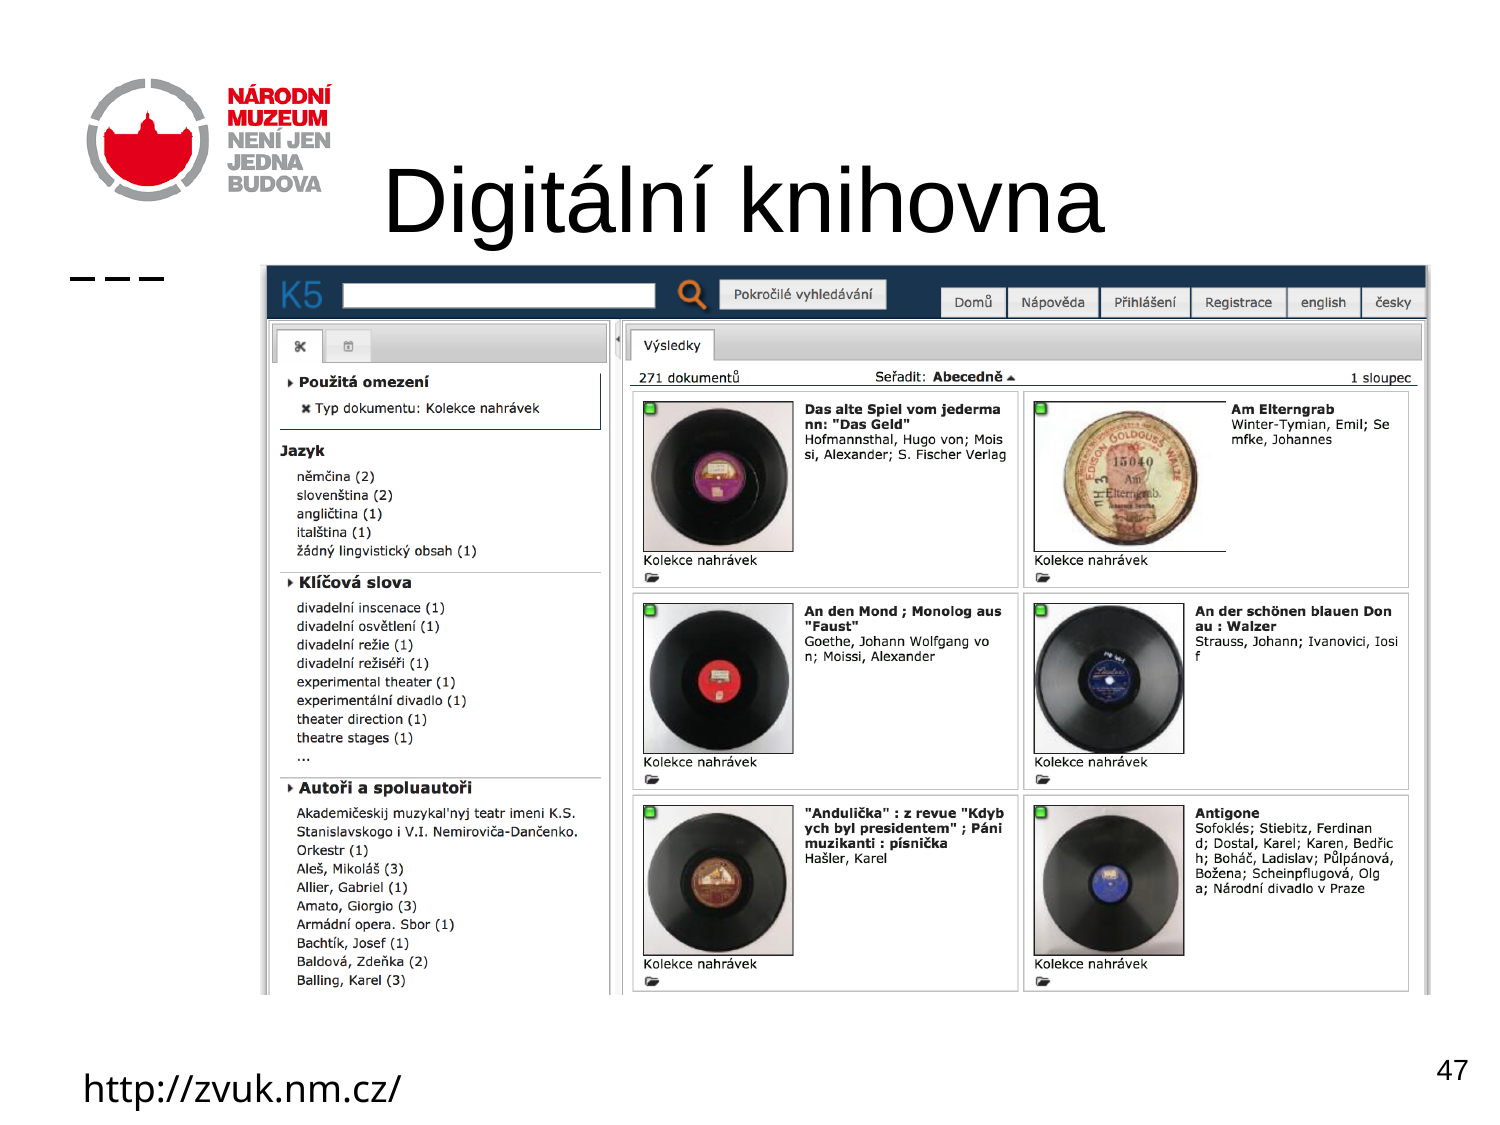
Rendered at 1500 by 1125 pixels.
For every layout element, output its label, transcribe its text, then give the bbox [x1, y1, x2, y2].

title Digitální knihovna Kramerius + zvuk [367, 125, 1464, 265]
text_box http://zvuk.nm.cz/ [67, 1049, 969, 1125]
picture [67, 70, 352, 211]
slide_number 47 [1394, 1025, 1484, 1112]
picture [260, 264, 1431, 995]
